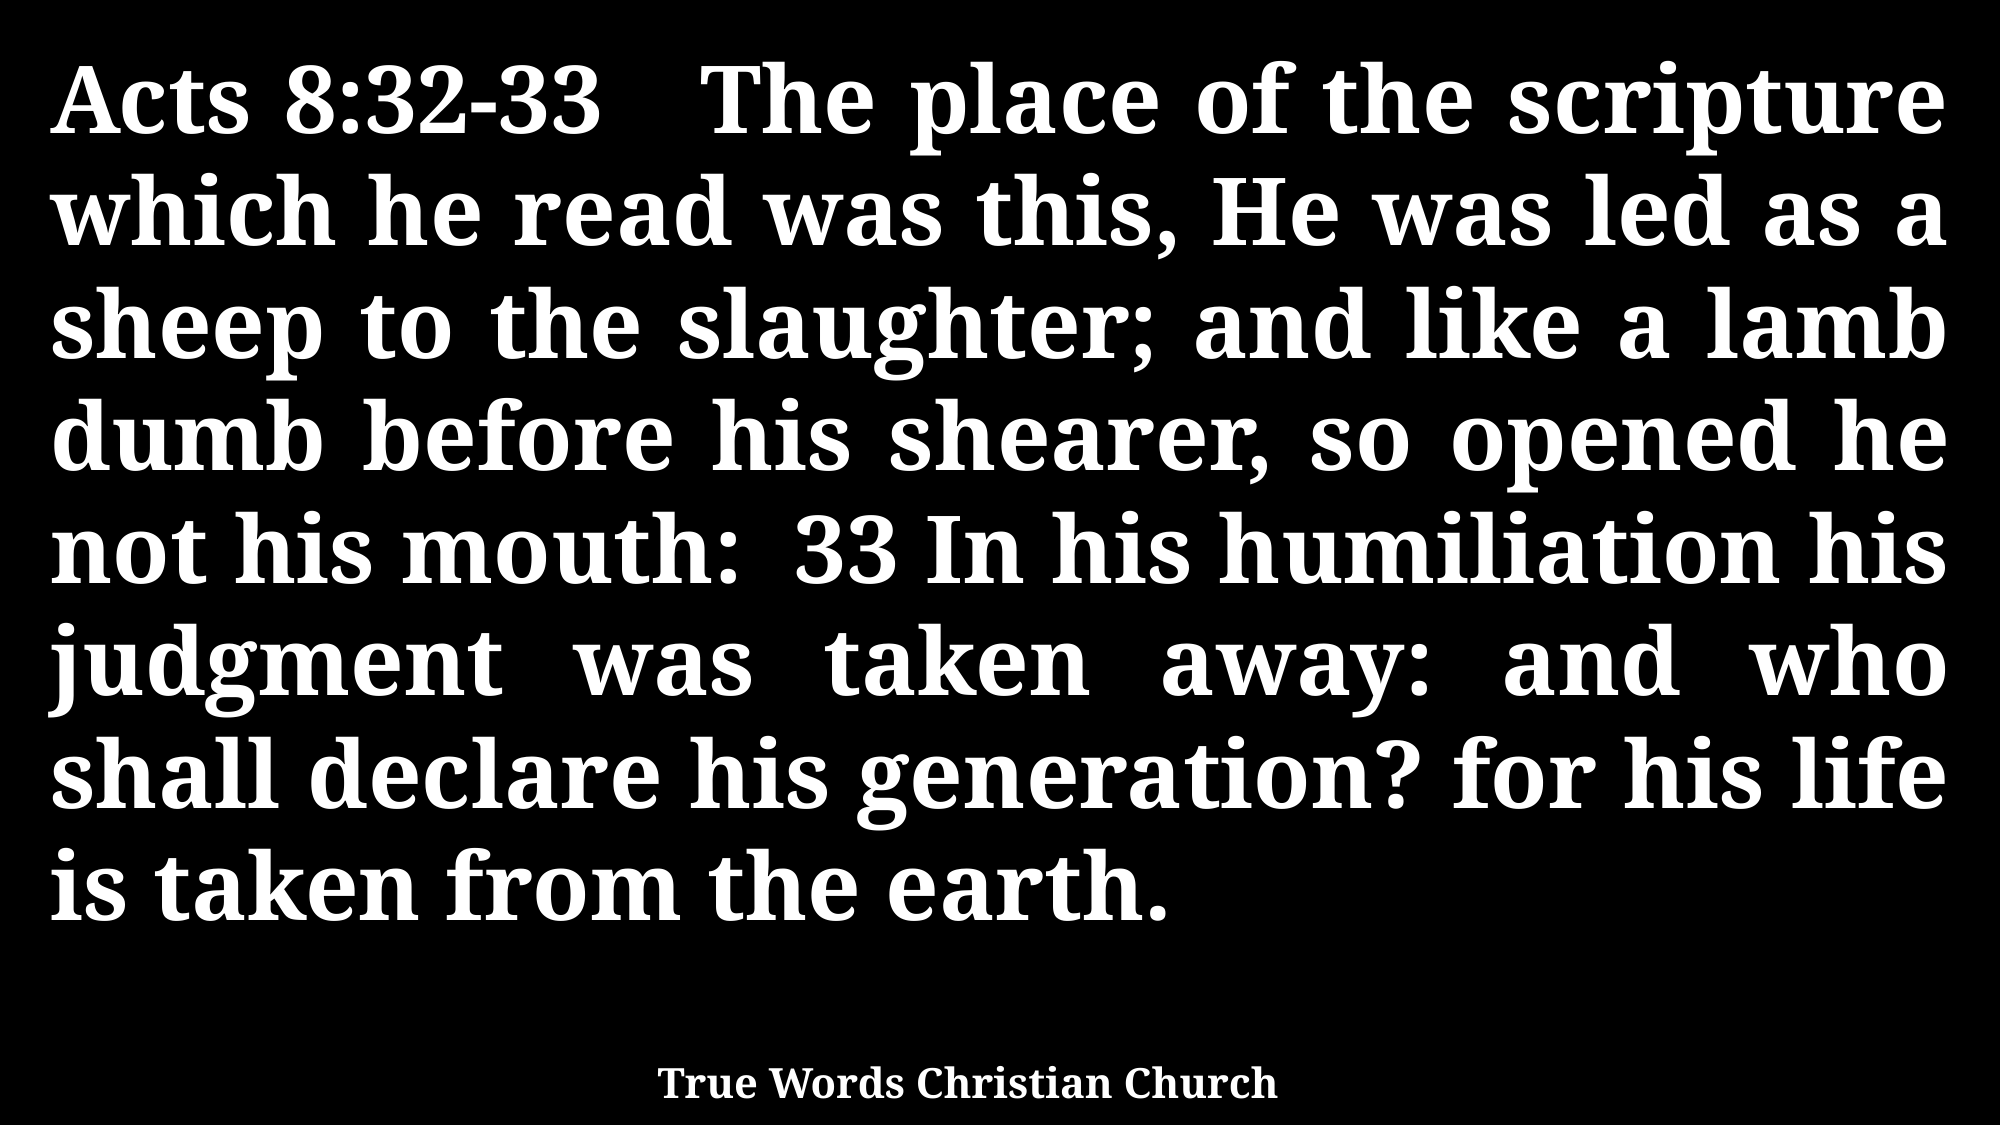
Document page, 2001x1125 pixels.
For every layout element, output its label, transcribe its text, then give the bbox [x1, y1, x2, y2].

text_box Acts 8:32-33 The place of the scripture which he read was this, He was led as a sheep to the slaughter; and like a lamb dumb before his shearer, so opened he not his mouth: 33 In his humiliation his judgment was taken away: and who shall declare his generation? for his life is taken from the earth. [35, 32, 1965, 947]
text_box True Words Christian Church [642, 1049, 1294, 1114]
